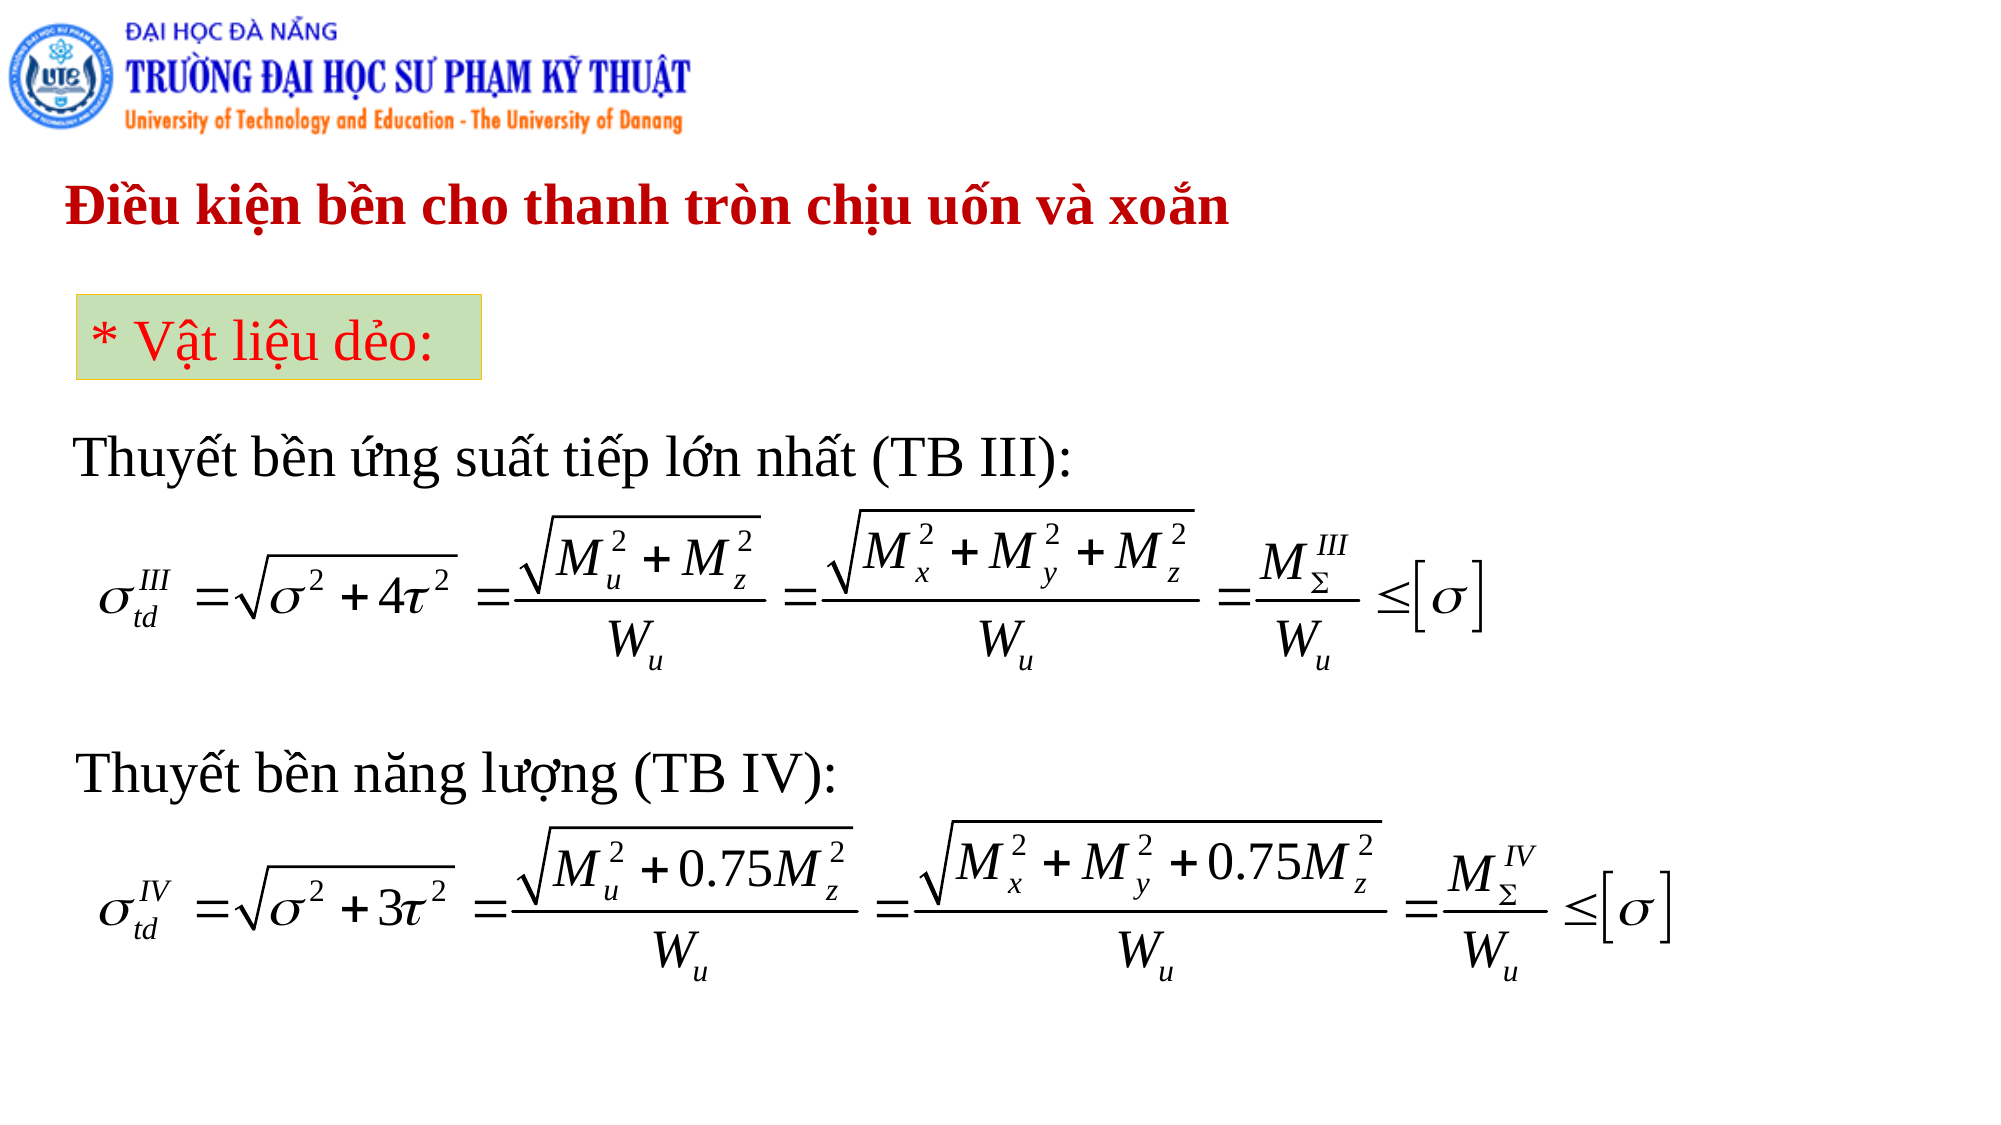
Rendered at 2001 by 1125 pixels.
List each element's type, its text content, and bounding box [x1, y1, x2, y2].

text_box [91, 807, 1684, 994]
text_box Thuyết bền năng lượng (TB IV): [60, 726, 1776, 812]
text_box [91, 496, 1495, 682]
picture [0, 2, 698, 153]
text_box Thuyết bền ứng suất tiếp lớn nhất (TB III): [57, 411, 1934, 496]
text_box * Vật liệu dẻo: [76, 294, 482, 380]
text_box Điều kiện bền cho thanh tròn chịu uốn và xoắn [44, 145, 2000, 258]
